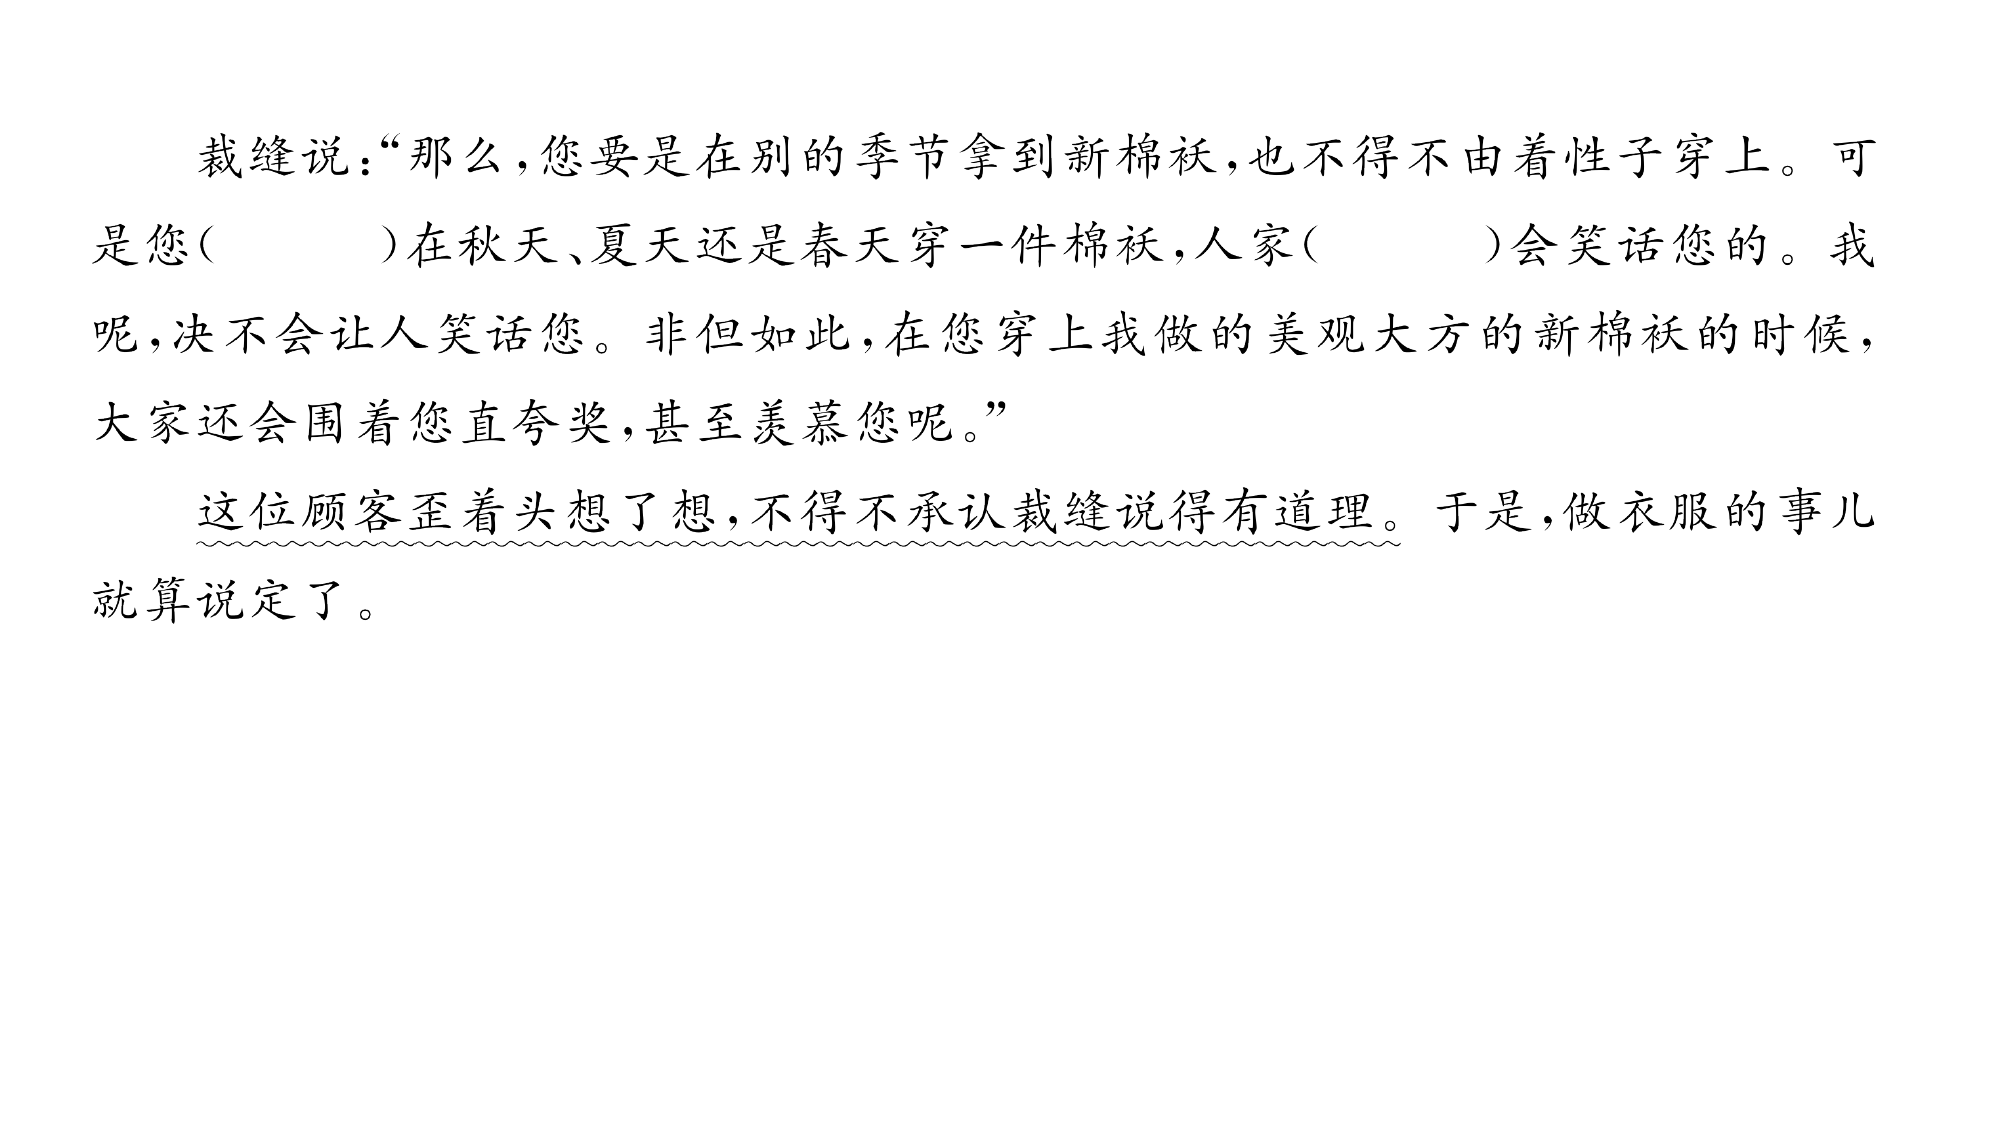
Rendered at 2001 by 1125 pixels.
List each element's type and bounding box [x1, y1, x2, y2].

picture [88, 118, 1979, 658]
